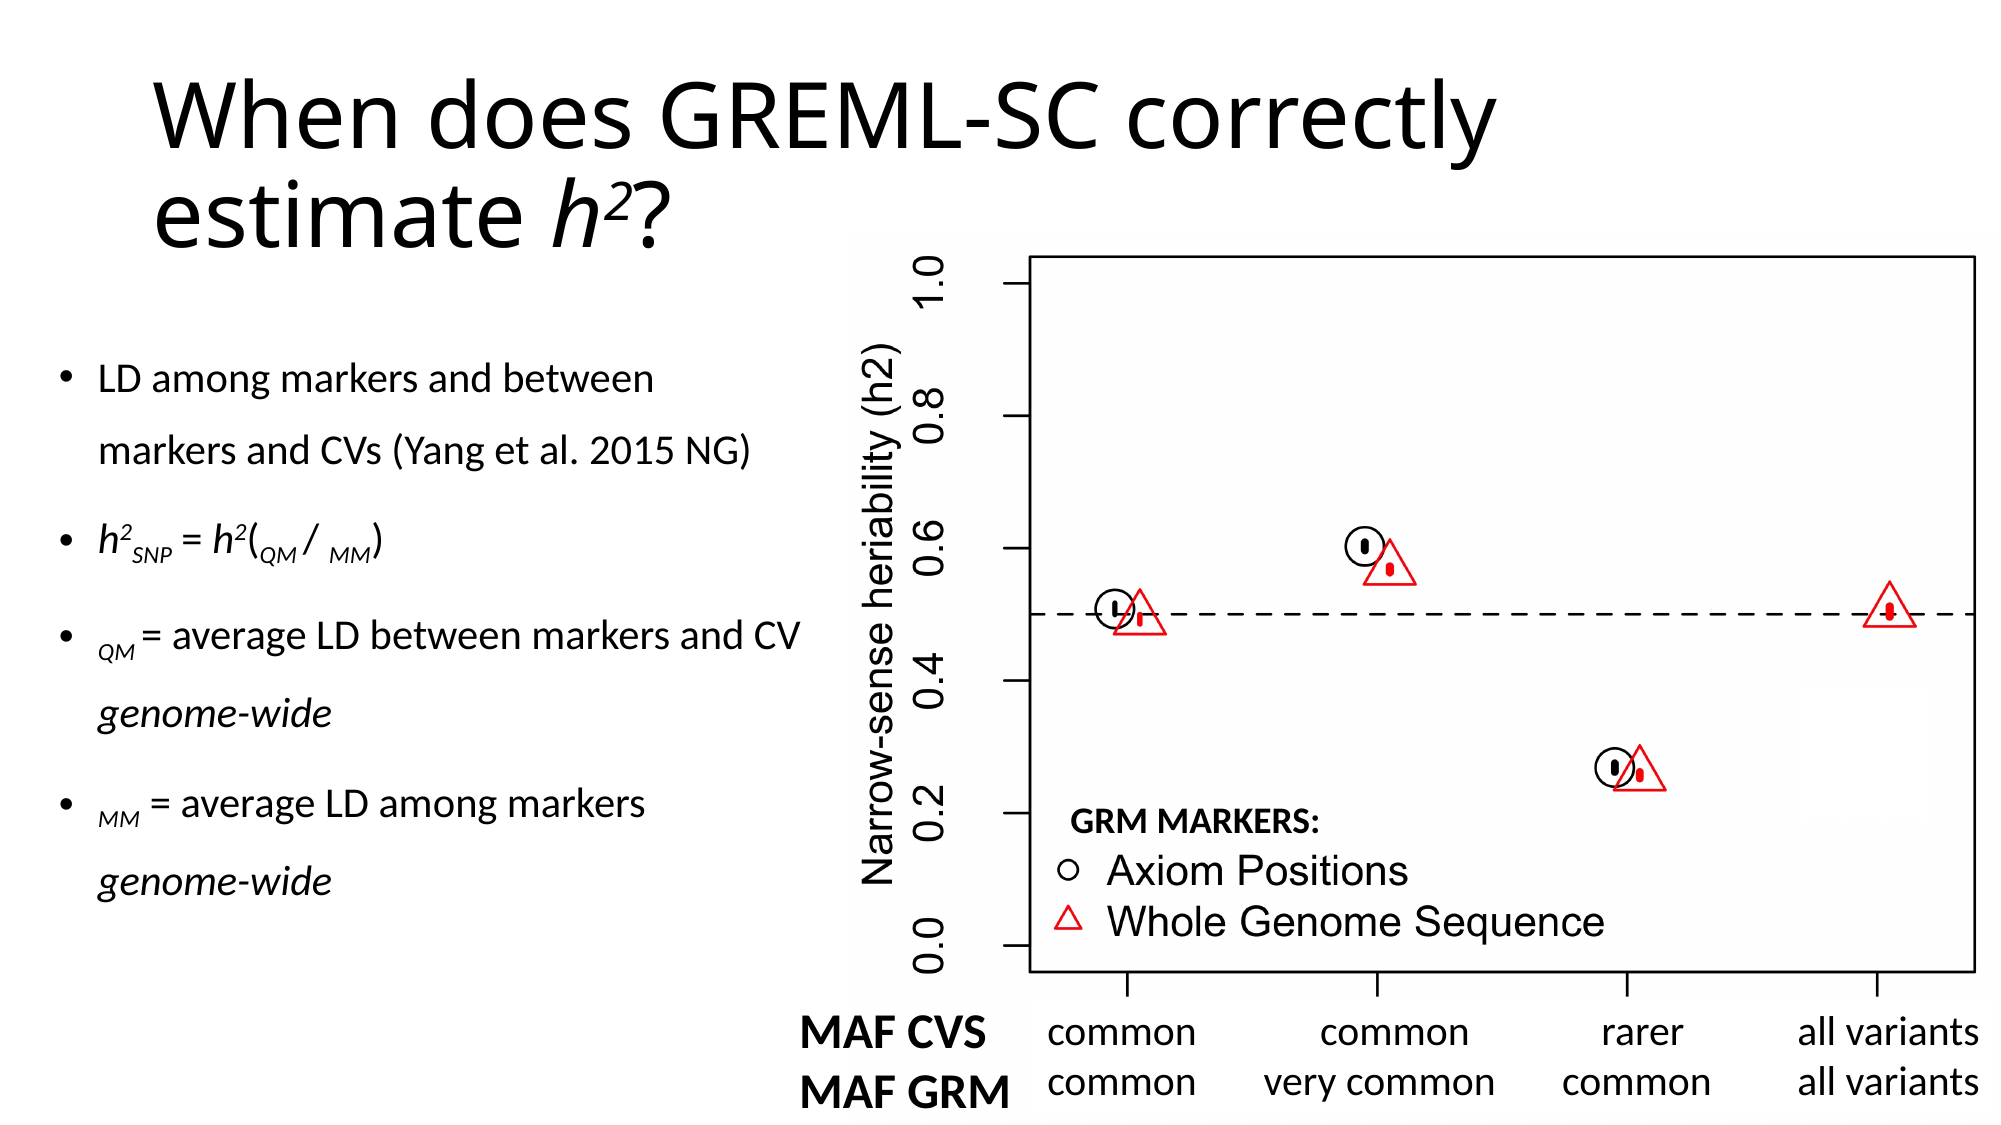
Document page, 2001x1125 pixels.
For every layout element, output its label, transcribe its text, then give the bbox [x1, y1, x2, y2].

picture [851, 231, 2000, 1125]
title When does GREML-SC correctly estimate h2? [137, 59, 1863, 278]
text_box MAF CVS MAF GRM [784, 990, 851, 1125]
